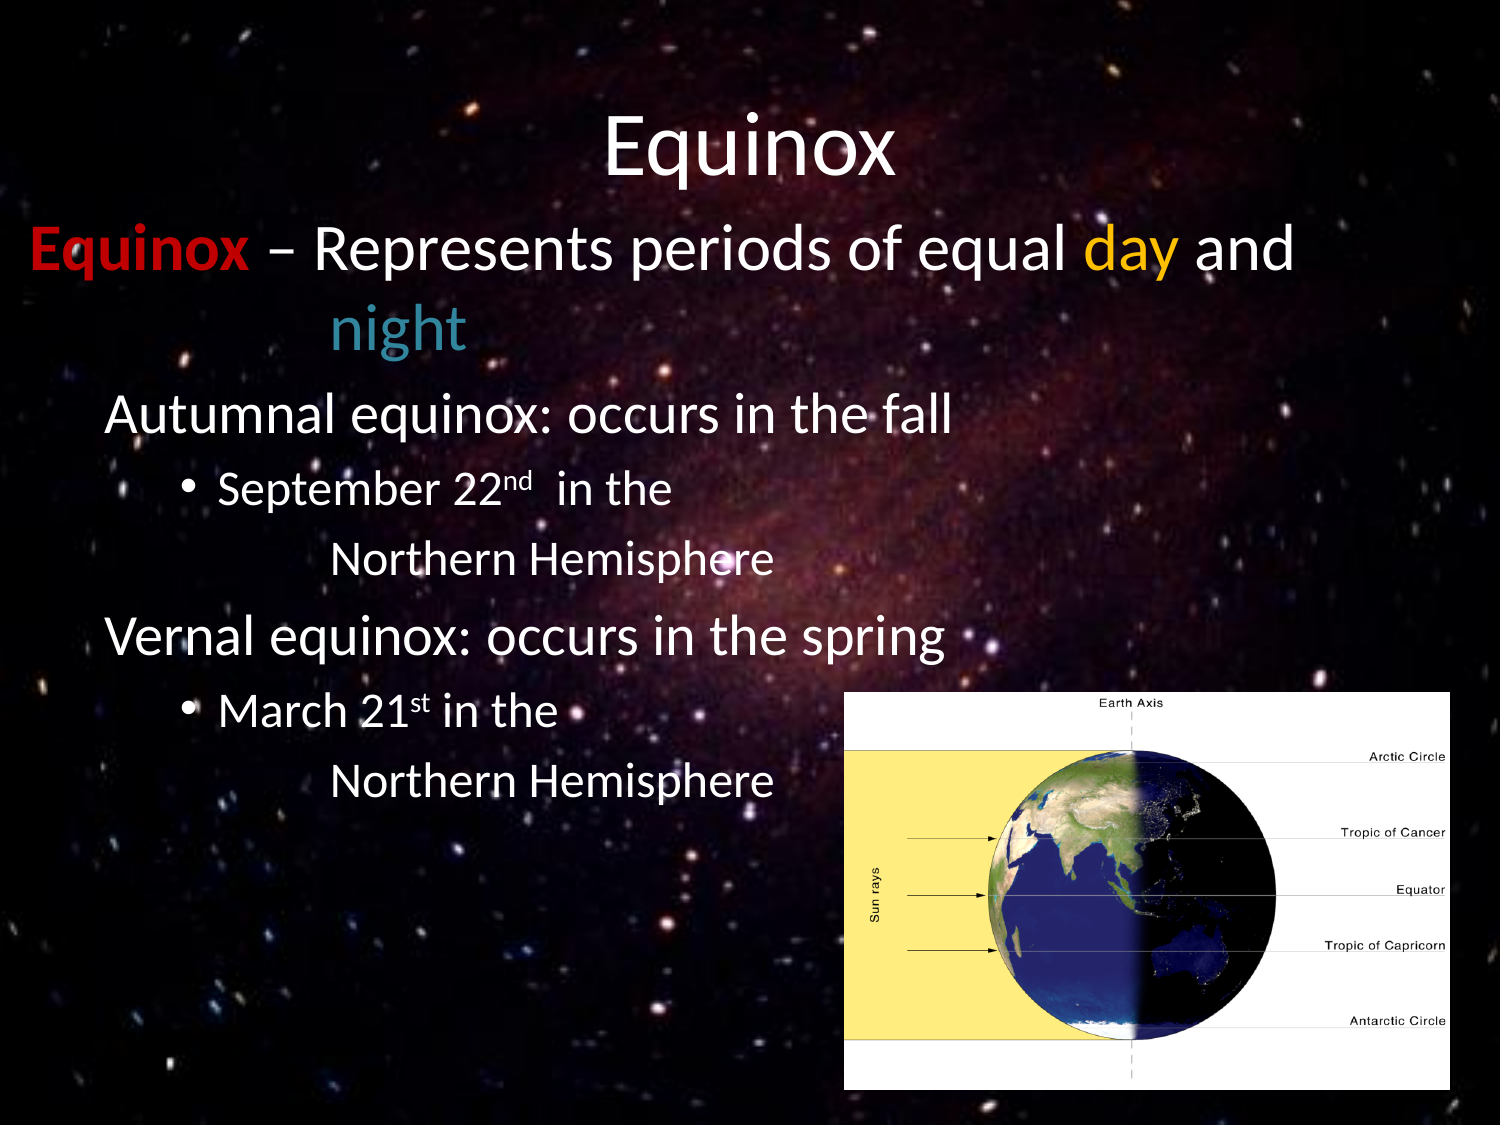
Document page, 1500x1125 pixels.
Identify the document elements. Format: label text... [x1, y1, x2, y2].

title Equinox [75, 45, 1425, 196]
list Equinox – Represents periods of equal day and night Autumnal equinox: occurs in the fall September 22nd in the Northern Hemisphere Vernal equinox: occurs in the spring March 21st in the Northern Hemisphere [14, 196, 1486, 1030]
picture [0, 0, 1500, 1125]
